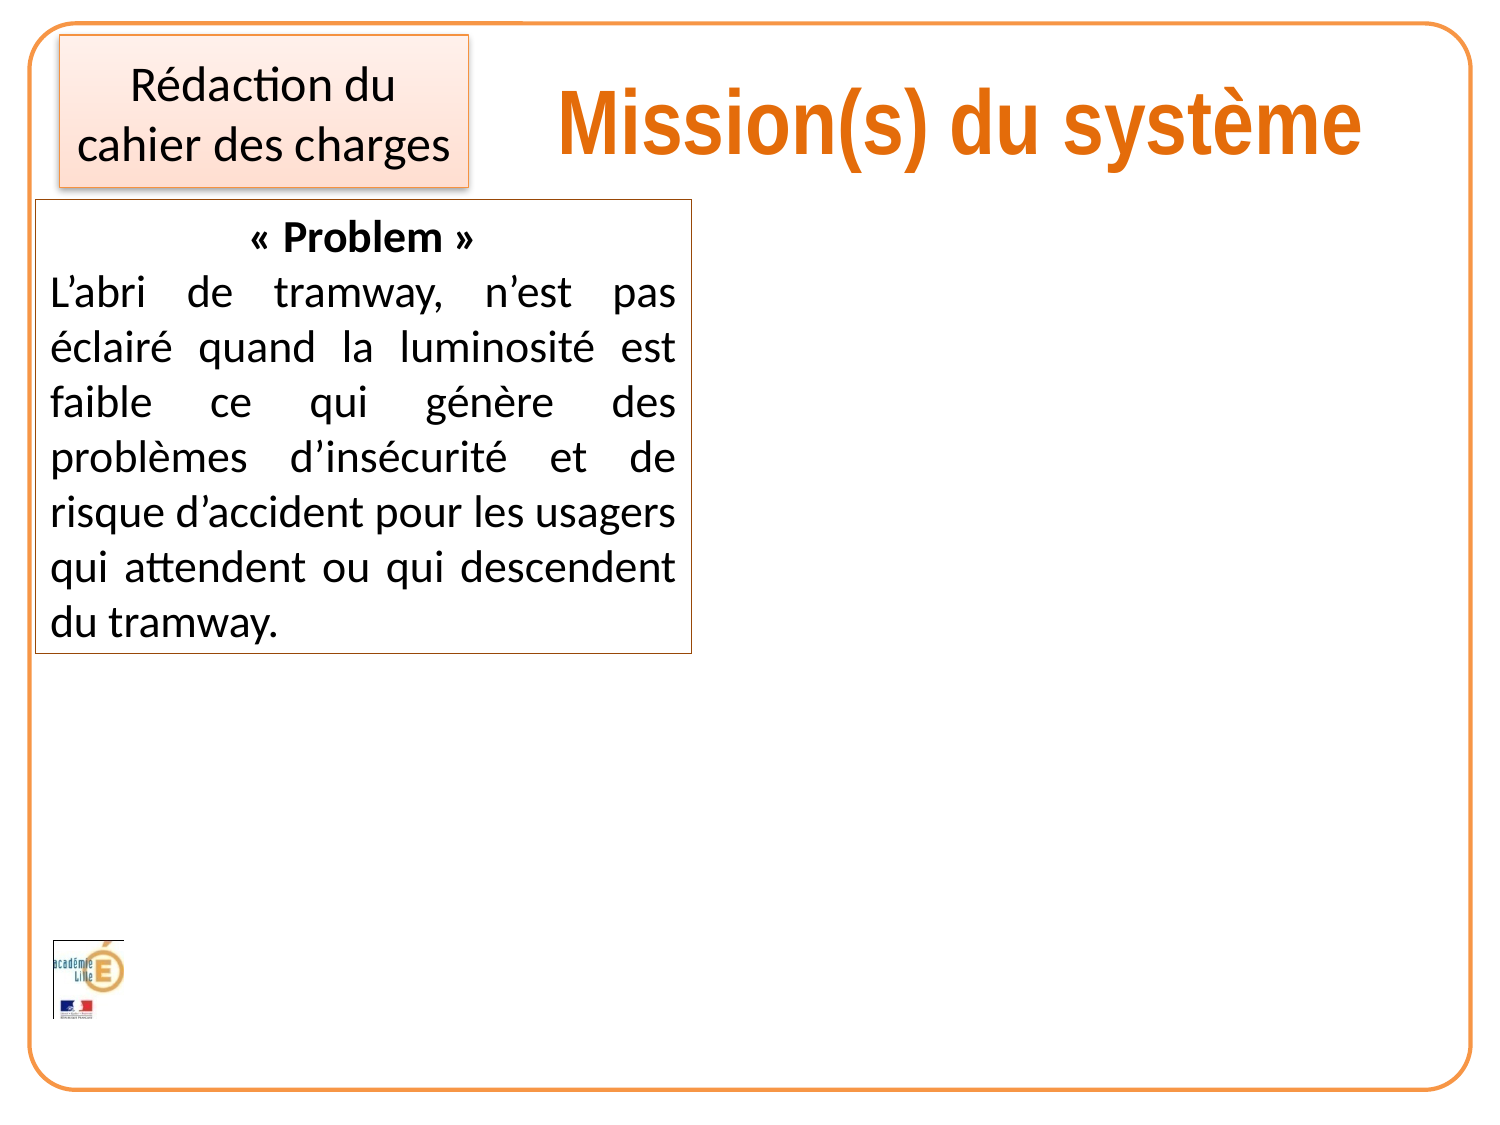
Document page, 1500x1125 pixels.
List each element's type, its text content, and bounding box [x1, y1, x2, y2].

text_box [27, 21, 1473, 1092]
text_box Rédaction du cahier des charges [59, 34, 469, 188]
slide_number 14 [1074, 1092, 1425, 1103]
picture [52, 940, 125, 1019]
text_box Mission(s) du système [468, 46, 1454, 189]
text_box « Problem » L’abri de tramway, n’est pas éclairé quand la luminosité est faible ce qui génère des problèmes d’insécurité et de risque d’accident pour les usagers qui attendent ou qui descendent du tramway. [35, 199, 692, 654]
